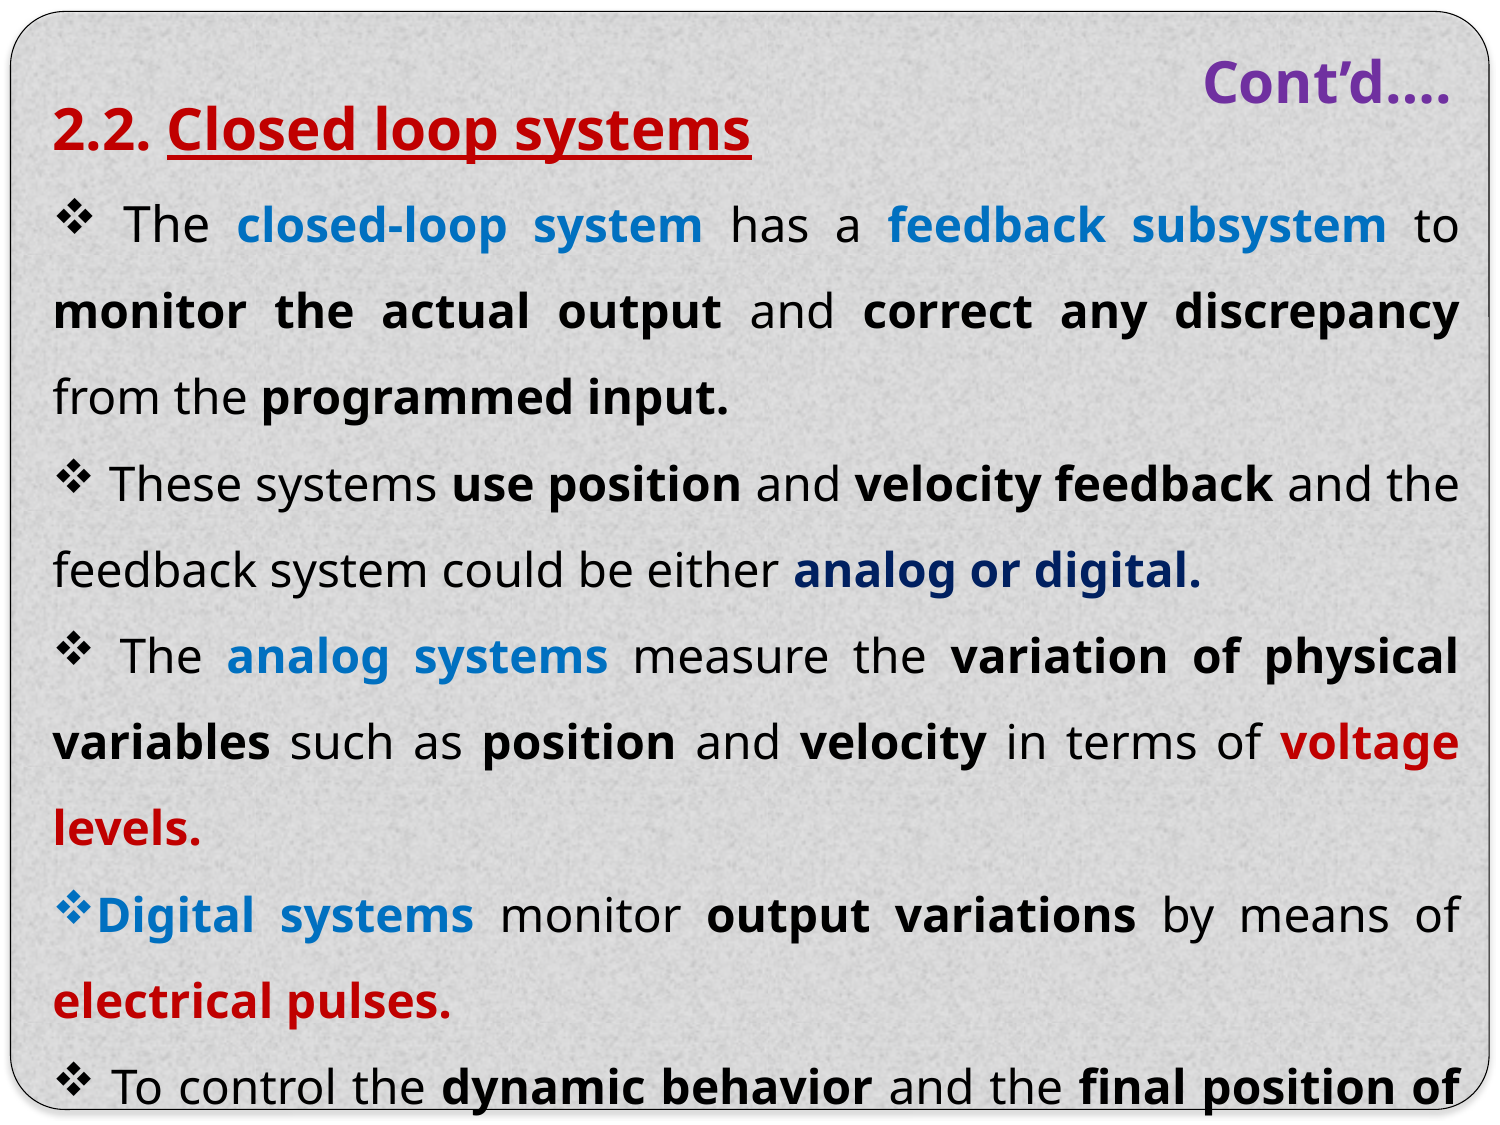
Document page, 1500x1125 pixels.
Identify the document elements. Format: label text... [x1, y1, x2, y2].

text_box Cont’d…. [1187, 37, 1500, 123]
text_box 2.2. Closed loop systems The closed-loop system has a feedback subsystem to monitor the actual output and correct any discrepancy from the programmed input. These systems use position and velocity feedback and the feedback system could be either analog or digital. The analog systems measure the variation of physical variables such as position and velocity in terms of voltage levels. Digital systems monitor output variations by means of electrical pulses. To control the dynamic behavior and the final position of the machine slides, a variety of position transducers are employed. [37, 49, 1475, 1125]
